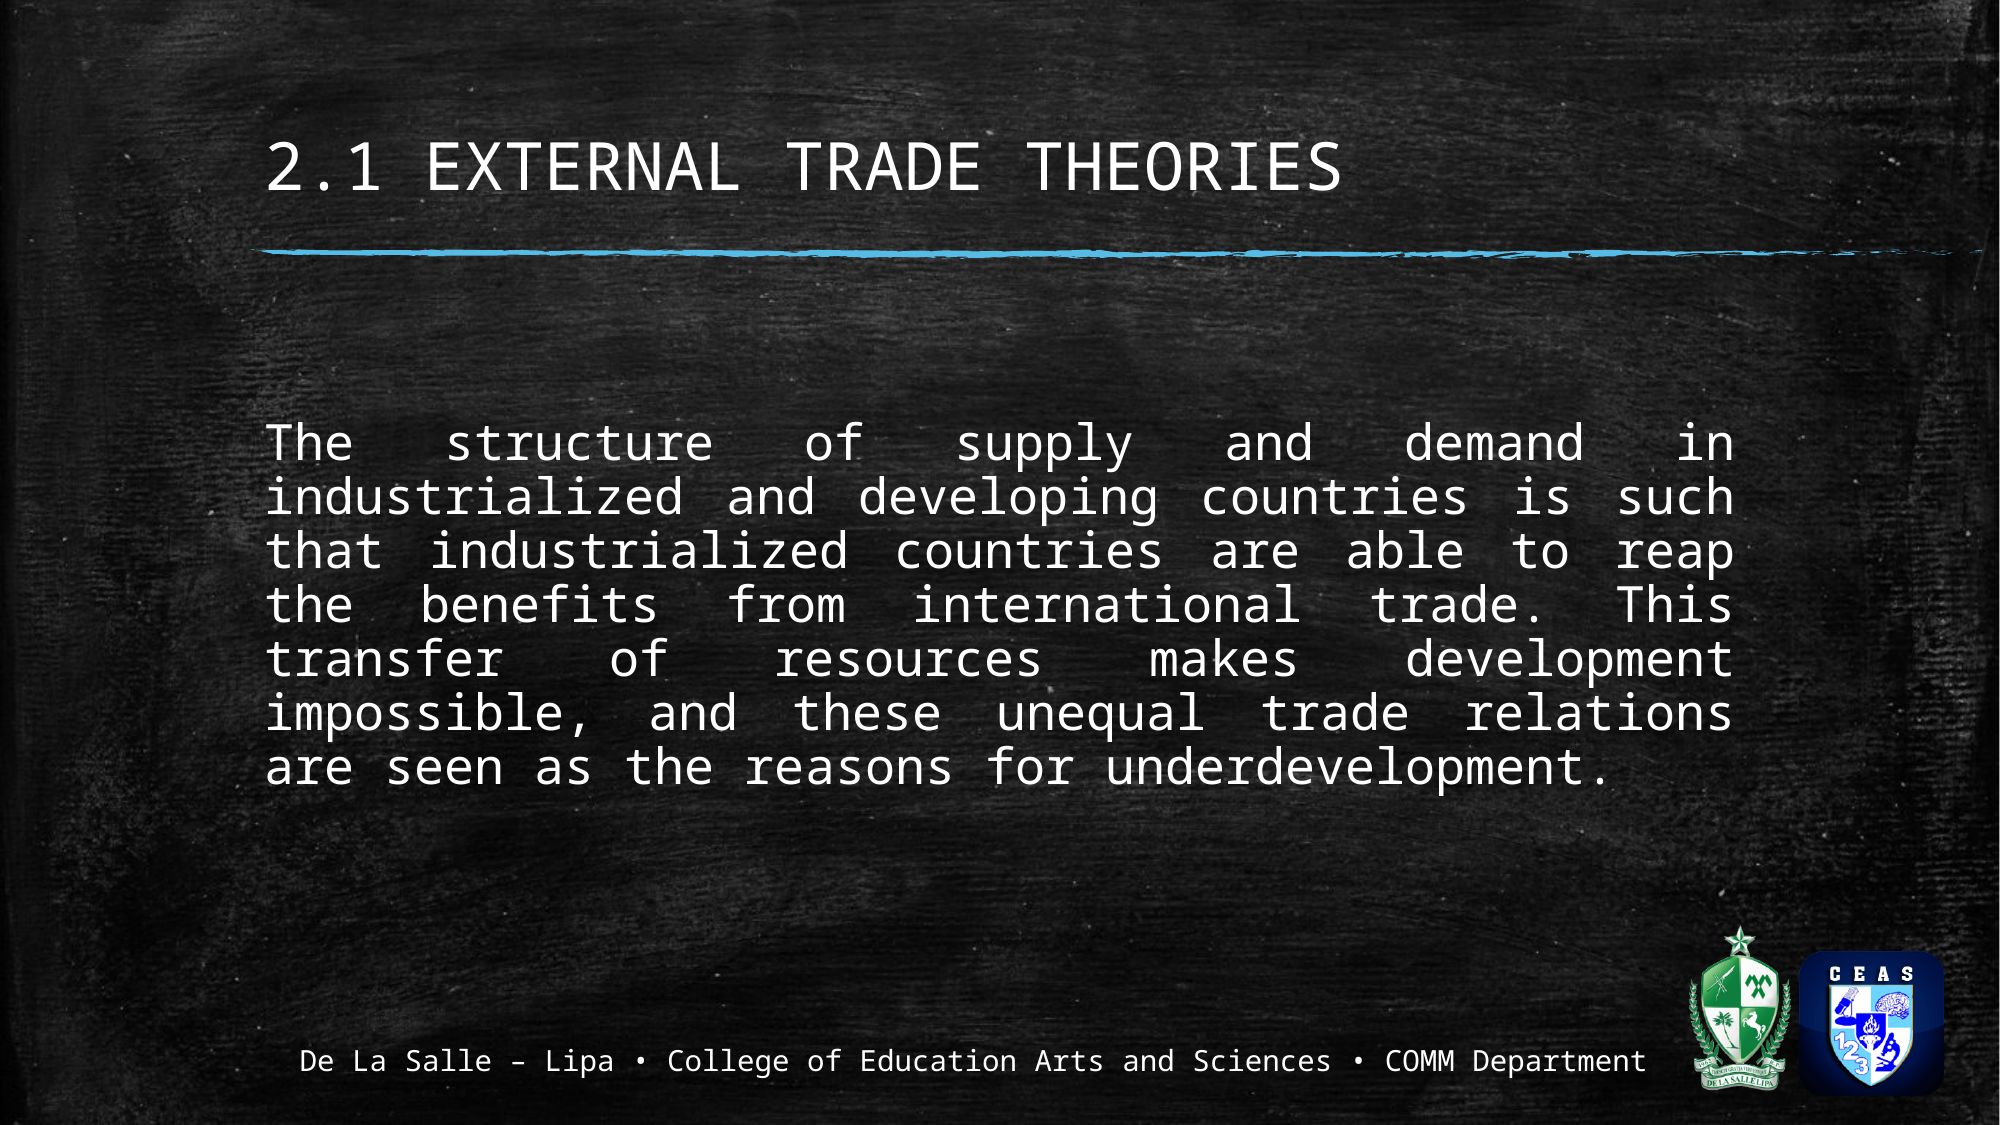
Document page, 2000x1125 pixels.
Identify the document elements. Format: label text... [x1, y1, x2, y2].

title 2.1 EXTERNAL TRADE THEORIES [249, 45, 1575, 213]
list The structure of supply and demand in industrialized and developing countries is such that industrialized countries are able to reap the benefits from international trade. This transfer of resources makes development impossible, and these unequal trade relations are seen as the reasons for underdevelopment. [249, 312, 1750, 1013]
picture [1656, 924, 1944, 1096]
text_box De La Salle – Lipa • College of Education Arts and Sciences • COMM Department [124, 1034, 1656, 1085]
